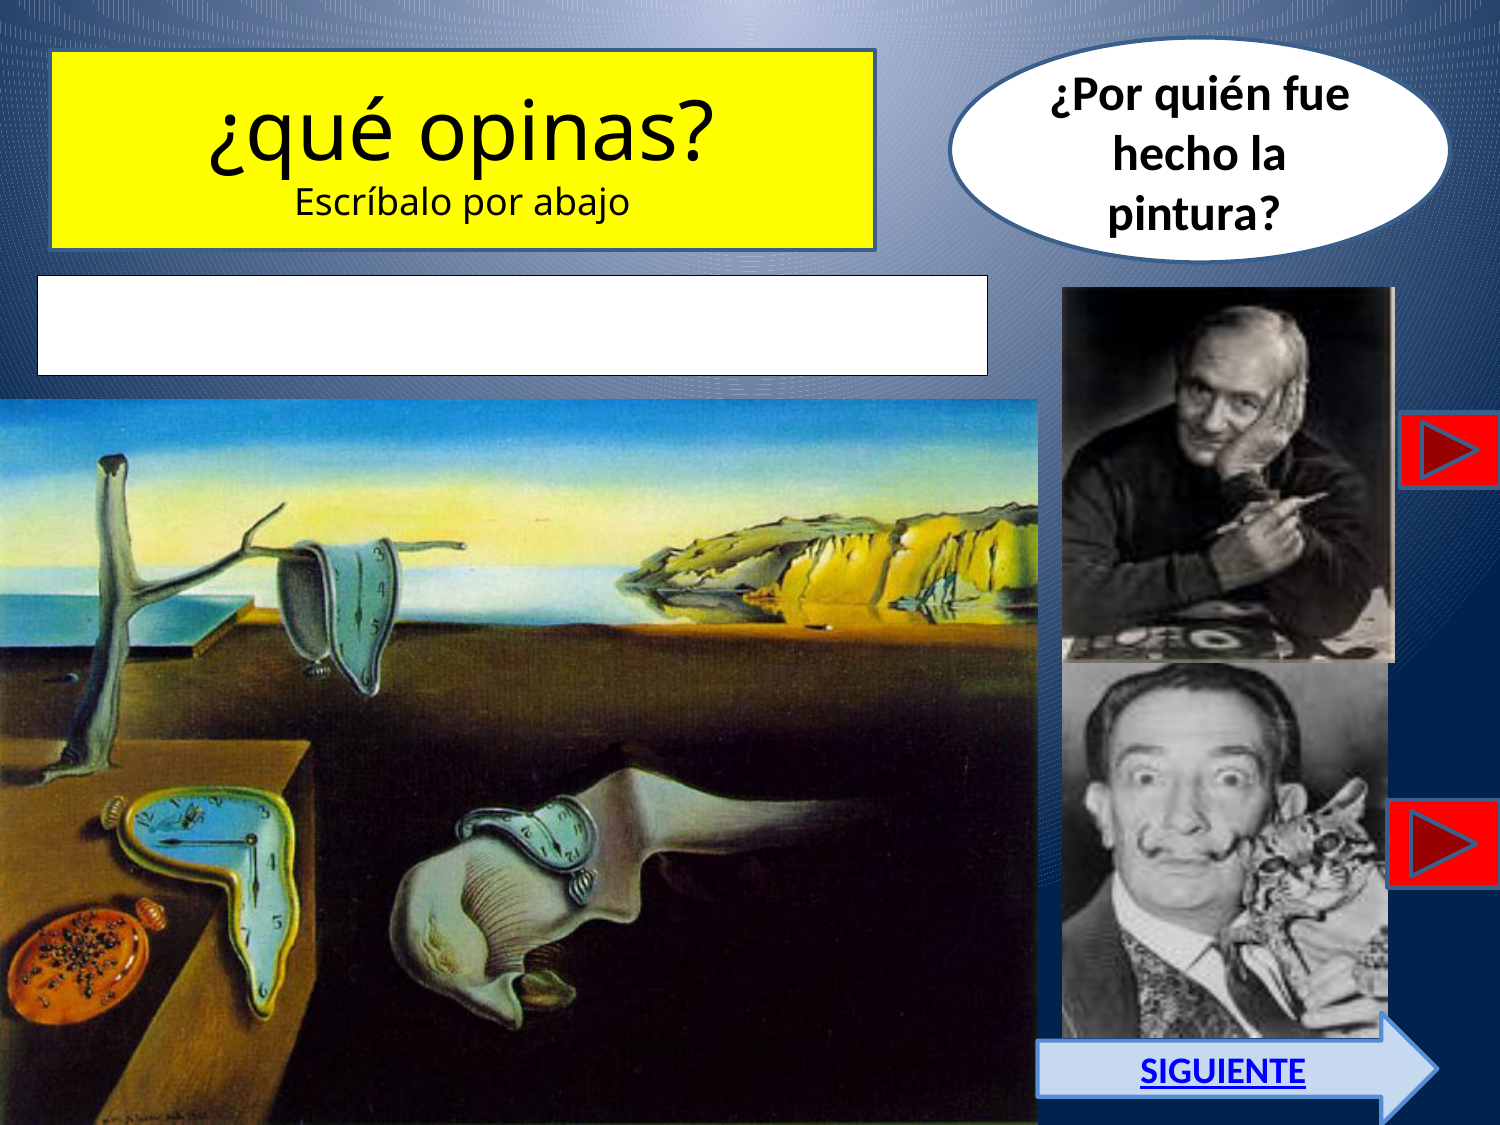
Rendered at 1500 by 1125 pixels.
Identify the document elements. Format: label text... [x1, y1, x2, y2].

text_box SIGUIENTE [1041, 1019, 1440, 1125]
picture [1062, 287, 1395, 1038]
text_box ¿Por quién fue hecho la pintura? [947, 35, 1453, 265]
picture [0, 399, 1038, 1125]
text_box [1399, 410, 1500, 490]
text_box ¿qué opinas? Escríbalo por abajo [48, 48, 877, 252]
text_box [1391, 798, 1500, 890]
